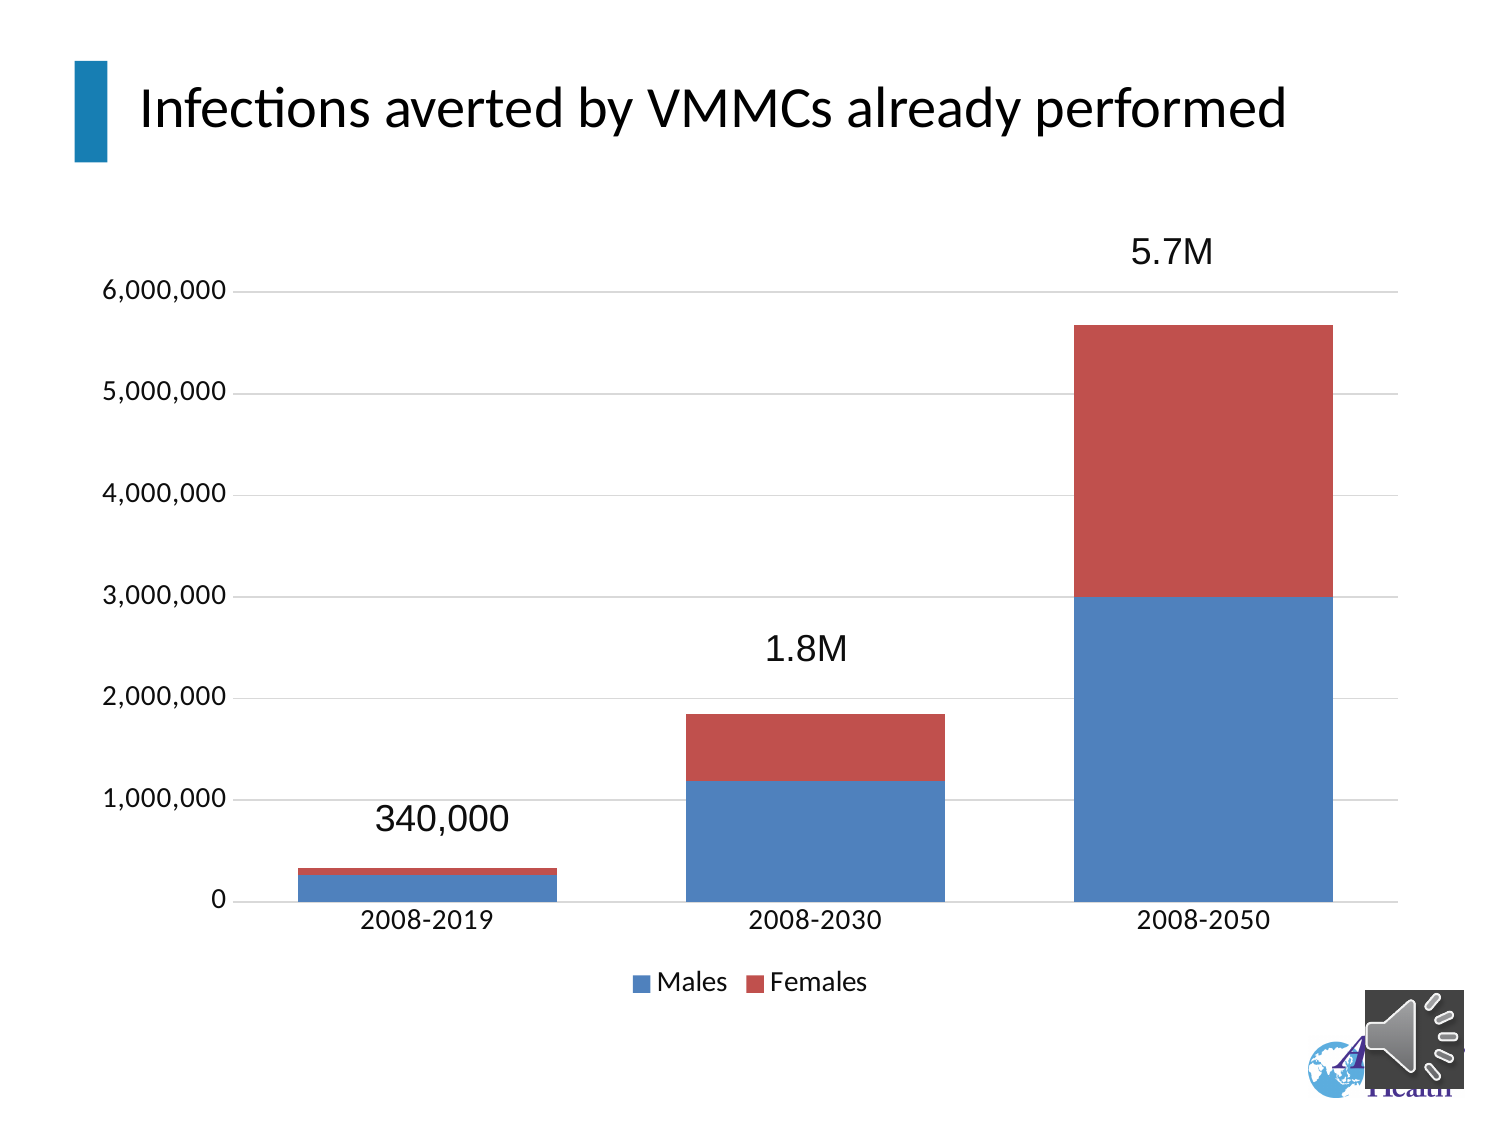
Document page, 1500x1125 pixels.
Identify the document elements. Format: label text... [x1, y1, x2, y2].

picture [1307, 989, 1466, 1098]
chart [74, 262, 1426, 1006]
title Infections averted by VMMCs already performed [75, 45, 1353, 163]
text_box 5.7M [1116, 219, 1317, 260]
text_box [73, 59, 110, 164]
